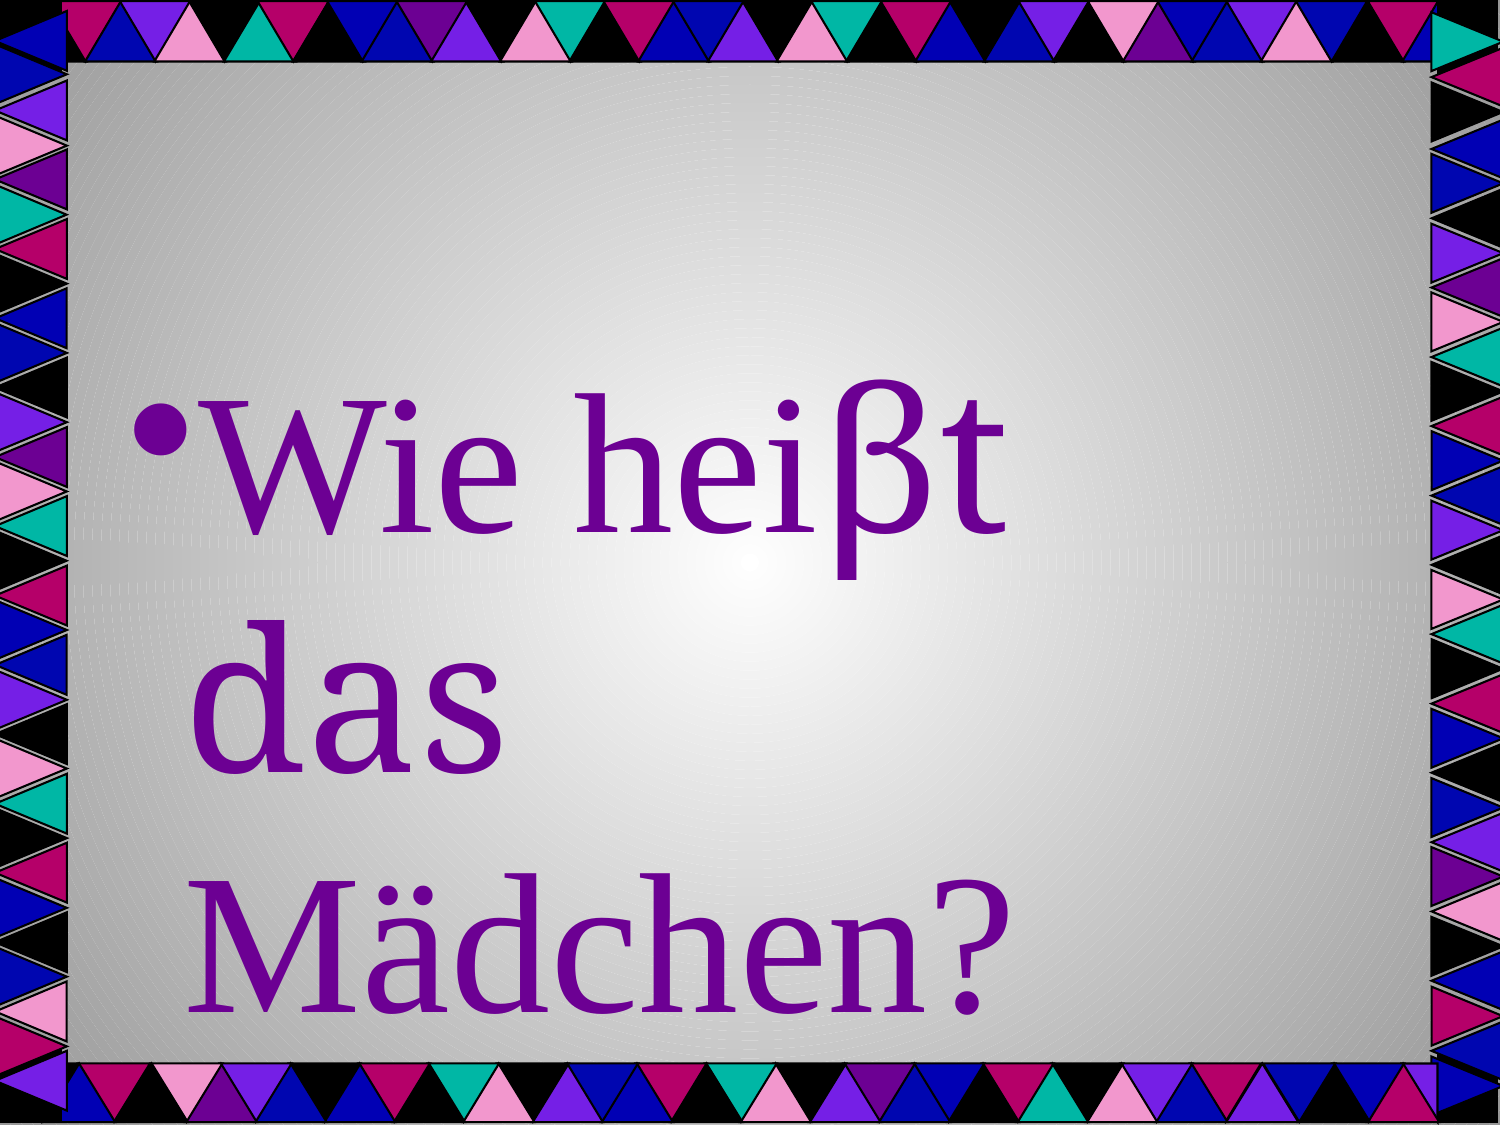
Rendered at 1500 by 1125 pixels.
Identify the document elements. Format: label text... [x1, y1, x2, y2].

list Wie heiβt das Mädchen? [112, 324, 1388, 1000]
